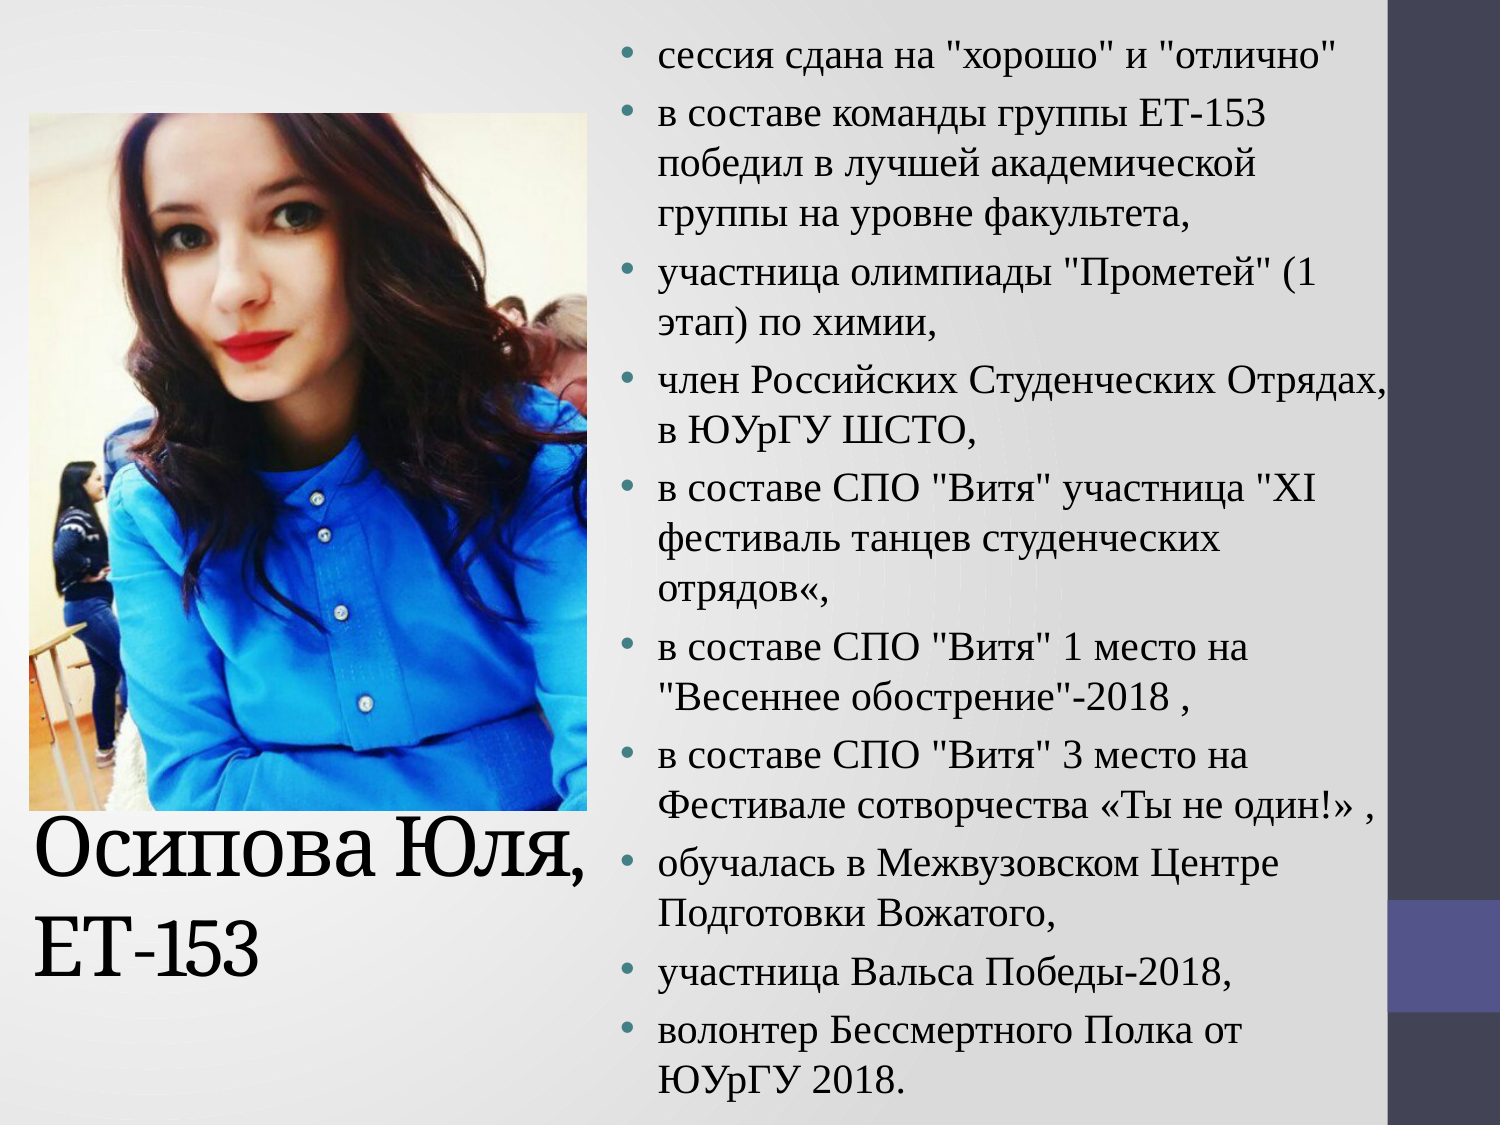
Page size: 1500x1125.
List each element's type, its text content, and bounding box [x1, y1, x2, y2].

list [28, 113, 587, 812]
title Осипова Юля, ЕТ-153 [17, 822, 537, 965]
list сессия сдана на "хорошо" и "отлично" в составе команды группы ЕТ-153 победил в лучшей академической группы на уровне факультета, участница олимпиады "Прометей" (1 этап) по химии, член Российских Студенческих Отрядах, в ЮУрГУ ШСТО, в составе СПО "Витя" участница "XI фестиваль танцев студенческих отрядов«, в составе СПО "Витя" 1 место на "Весеннее обострение"-2018 , в составе СПО "Витя" 3 место на Фестивале сотворчества «Ты не один!» , обучалась в Межвузовском Центре Подготовки Вожатого, участница Вальса Победы-2018, волонтер Бессмертного Полка от ЮУрГУ 2018. [537, 19, 1412, 1092]
